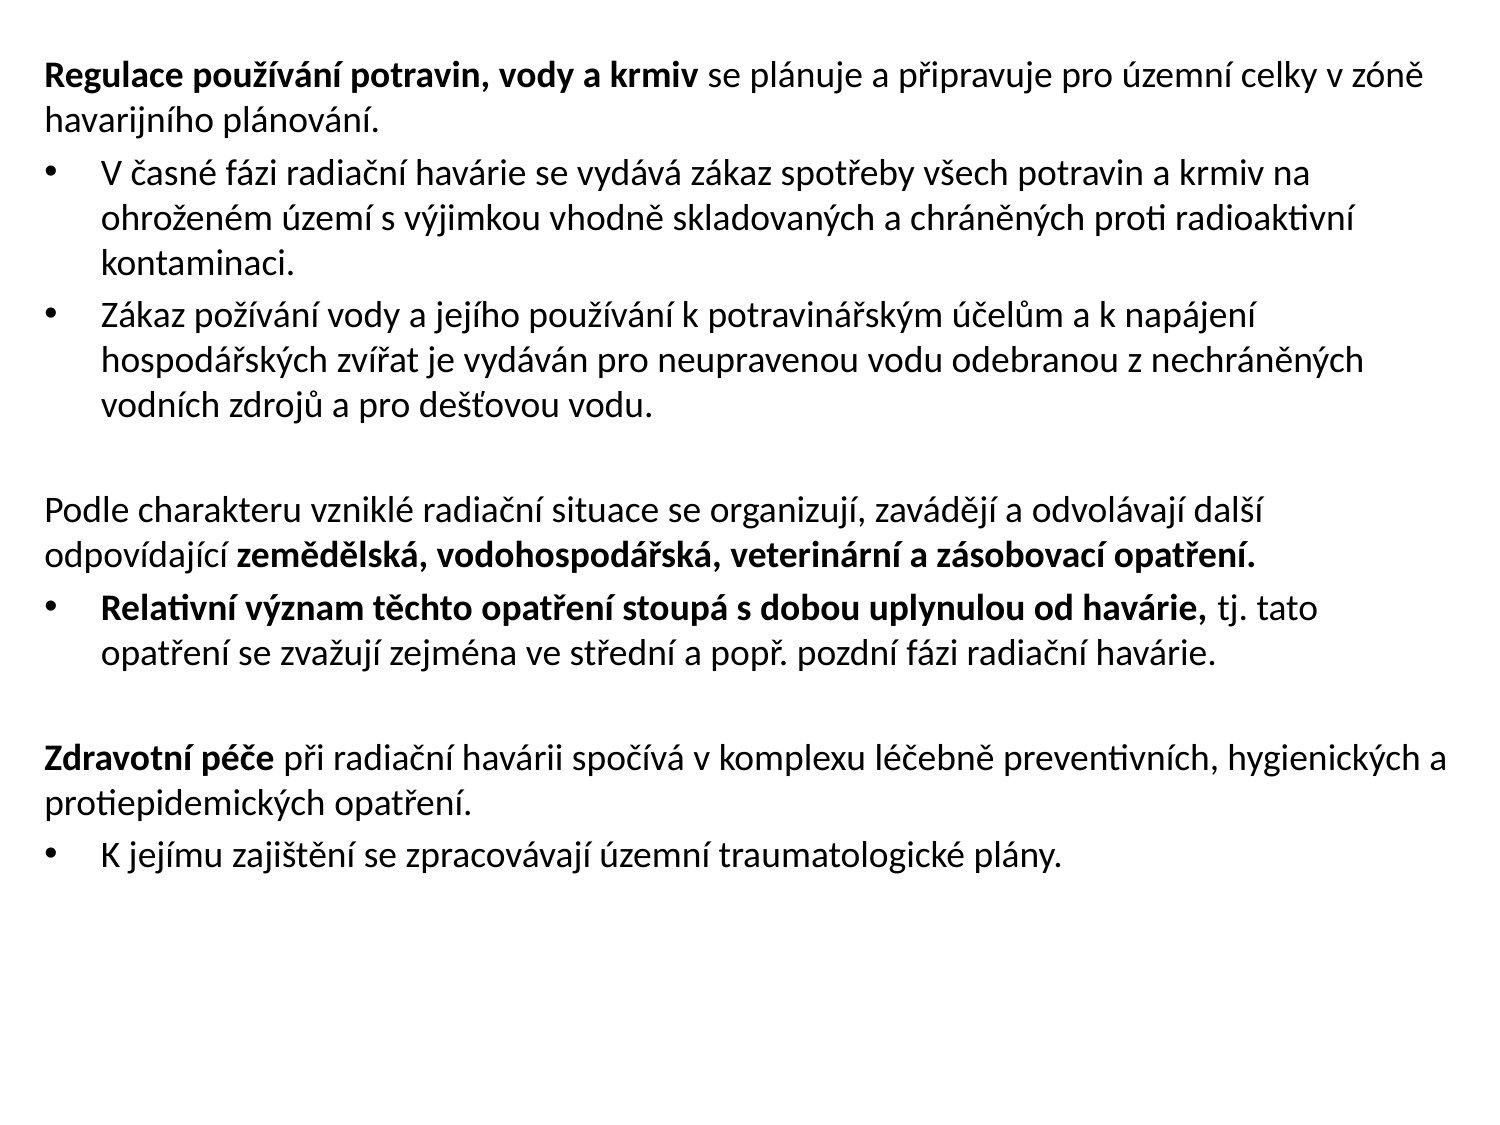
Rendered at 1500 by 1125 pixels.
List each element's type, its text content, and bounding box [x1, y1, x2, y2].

list Regulace používání potravin, vody a krmiv se plánuje a připravuje pro územní celky v zóně havarijního plánování. V časné fázi radiační havárie se vydává zákaz spotřeby všech potravin a krmiv na ohroženém území s výjimkou vhodně skladovaných a chráněných proti radioaktivní kontaminaci. Zákaz požívání vody a jejího používání k potravinářským účelům a k napájení hospodářských zvířat je vydáván pro neupravenou vodu odebranou z nechráněných vodních zdrojů a pro dešťovou vodu. Podle charakteru vzniklé radiační situace se organizují, zavádějí a odvolávají další odpovídající zemědělská, vodohospodářská, veterinární a zásobovací opatření. Relativní význam těchto opatření stoupá s dobou uplynulou od havárie, tj. tato opatření se zvažují zejména ve střední a popř. pozdní fázi radiační havárie. Zdravotní péče při radiační havárii spočívá v komplexu léčebně preventivních, hygienických a protiepidemických opatření. K jejímu zajištění se zpracovávají územní traumatologické plány. [29, 42, 1471, 1071]
